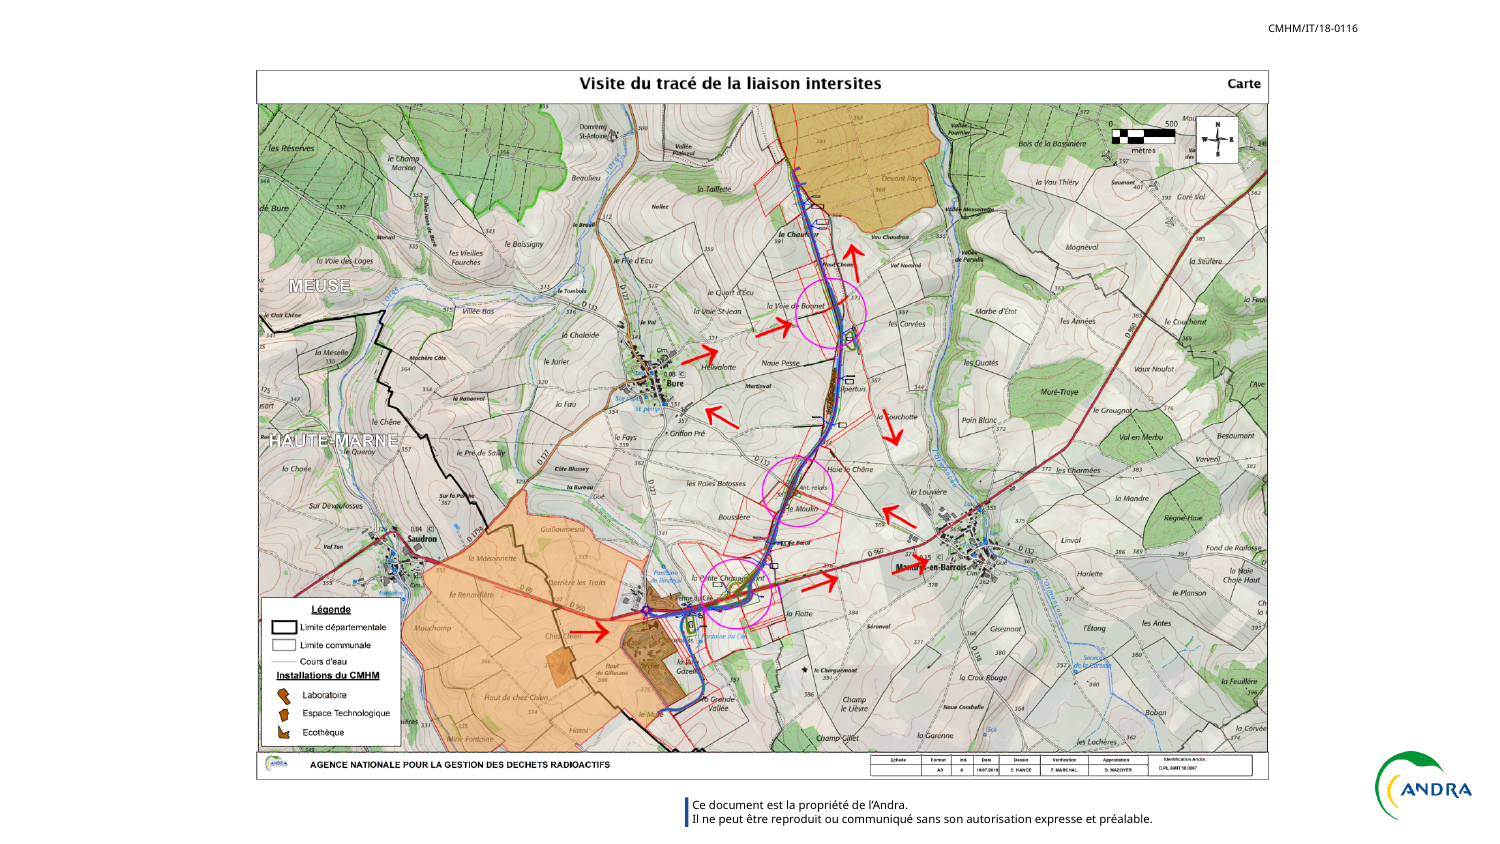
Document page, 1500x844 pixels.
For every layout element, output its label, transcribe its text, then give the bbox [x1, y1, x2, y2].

footer CMHM/IT/18-0116 [1203, 0, 1424, 59]
picture [241, 58, 1286, 797]
picture [1375, 751, 1472, 820]
